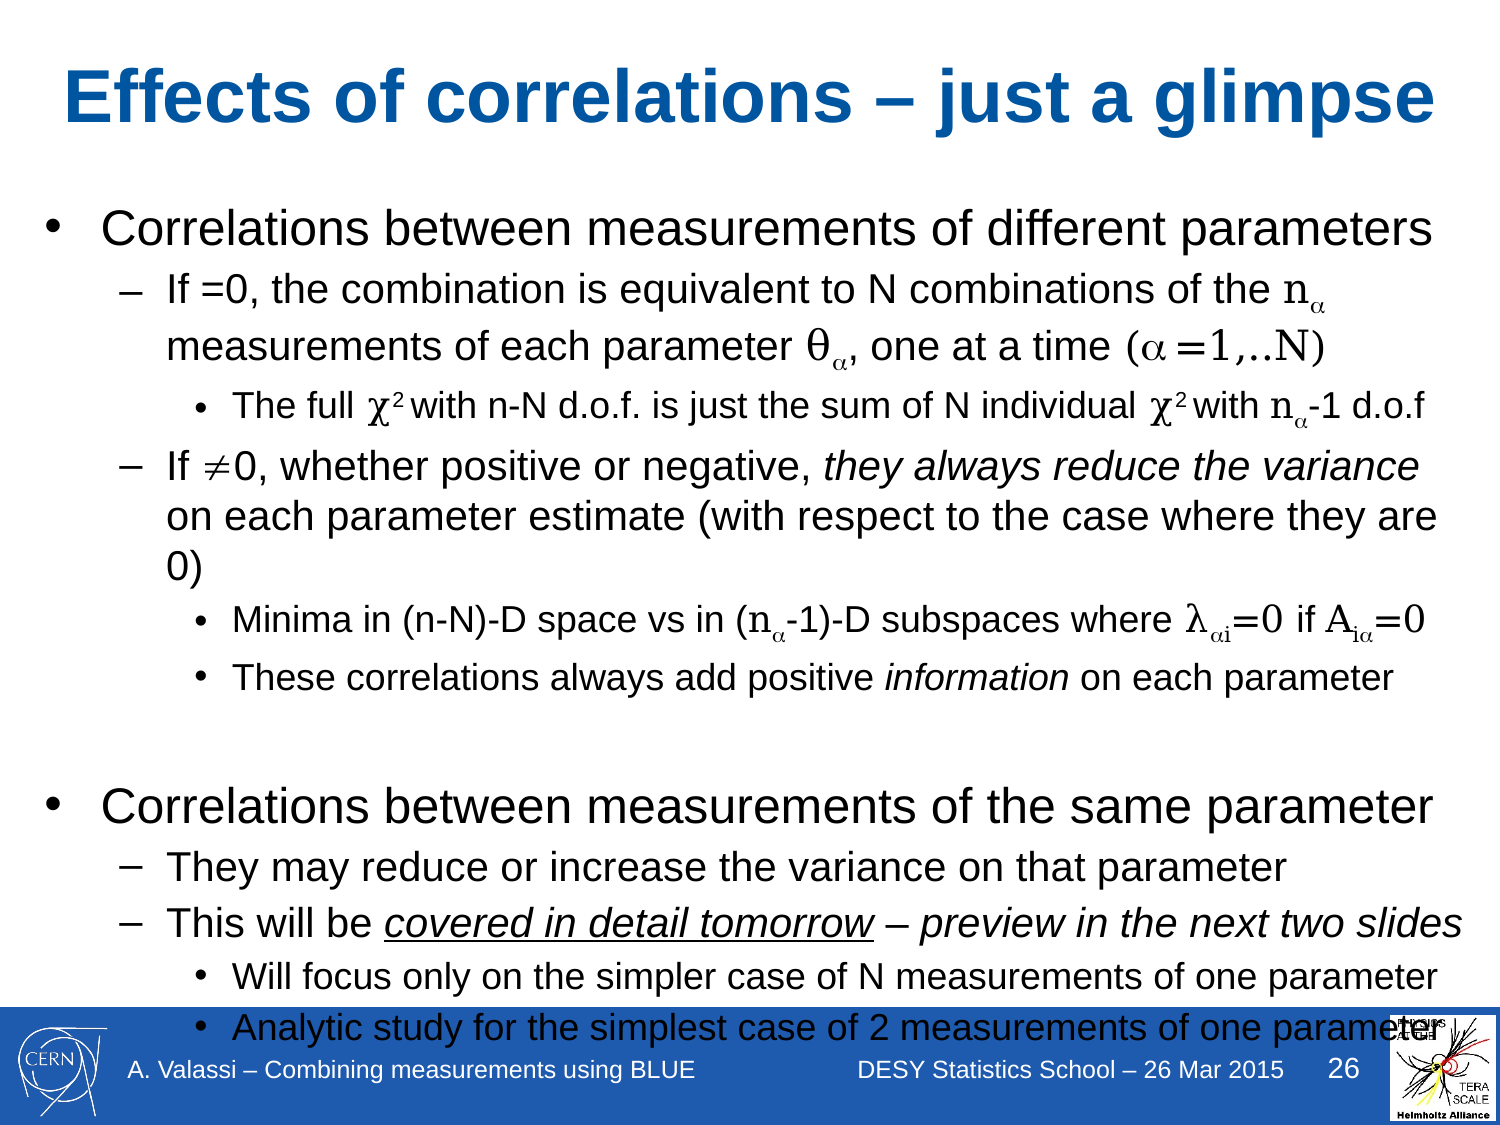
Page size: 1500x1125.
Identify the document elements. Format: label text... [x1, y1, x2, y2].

picture [1390, 1015, 1496, 1121]
list Correlations between measurements of different parameters If =0, the combination is equivalent to N combinations of the n measurements of each parameter θ, one at a time ( =1,..N) The full χ2 with n-N d.o.f. is just the sum of N individual χ2 with n-1 d.o.f If 0, whether positive or negative, they always reduce the variance on each parameter estimate (with respect to the case where they are 0) Minima in (n-N)-D space vs in (n-1)-D subspaces where λi=0 if Ai=0 These correlations always add positive information on each parameter Correlations between measurements of the same parameter They may reduce or increase the variance on that parameter This will be covered in detail tomorrow – preview in the next two slides Will focus only on the simpler case of N measurements of one parameter Analytic study for the simplest case of 2 measurements of one parameter [29, 187, 1488, 984]
title Effects of correlations – just a glimpse [29, 32, 1472, 153]
